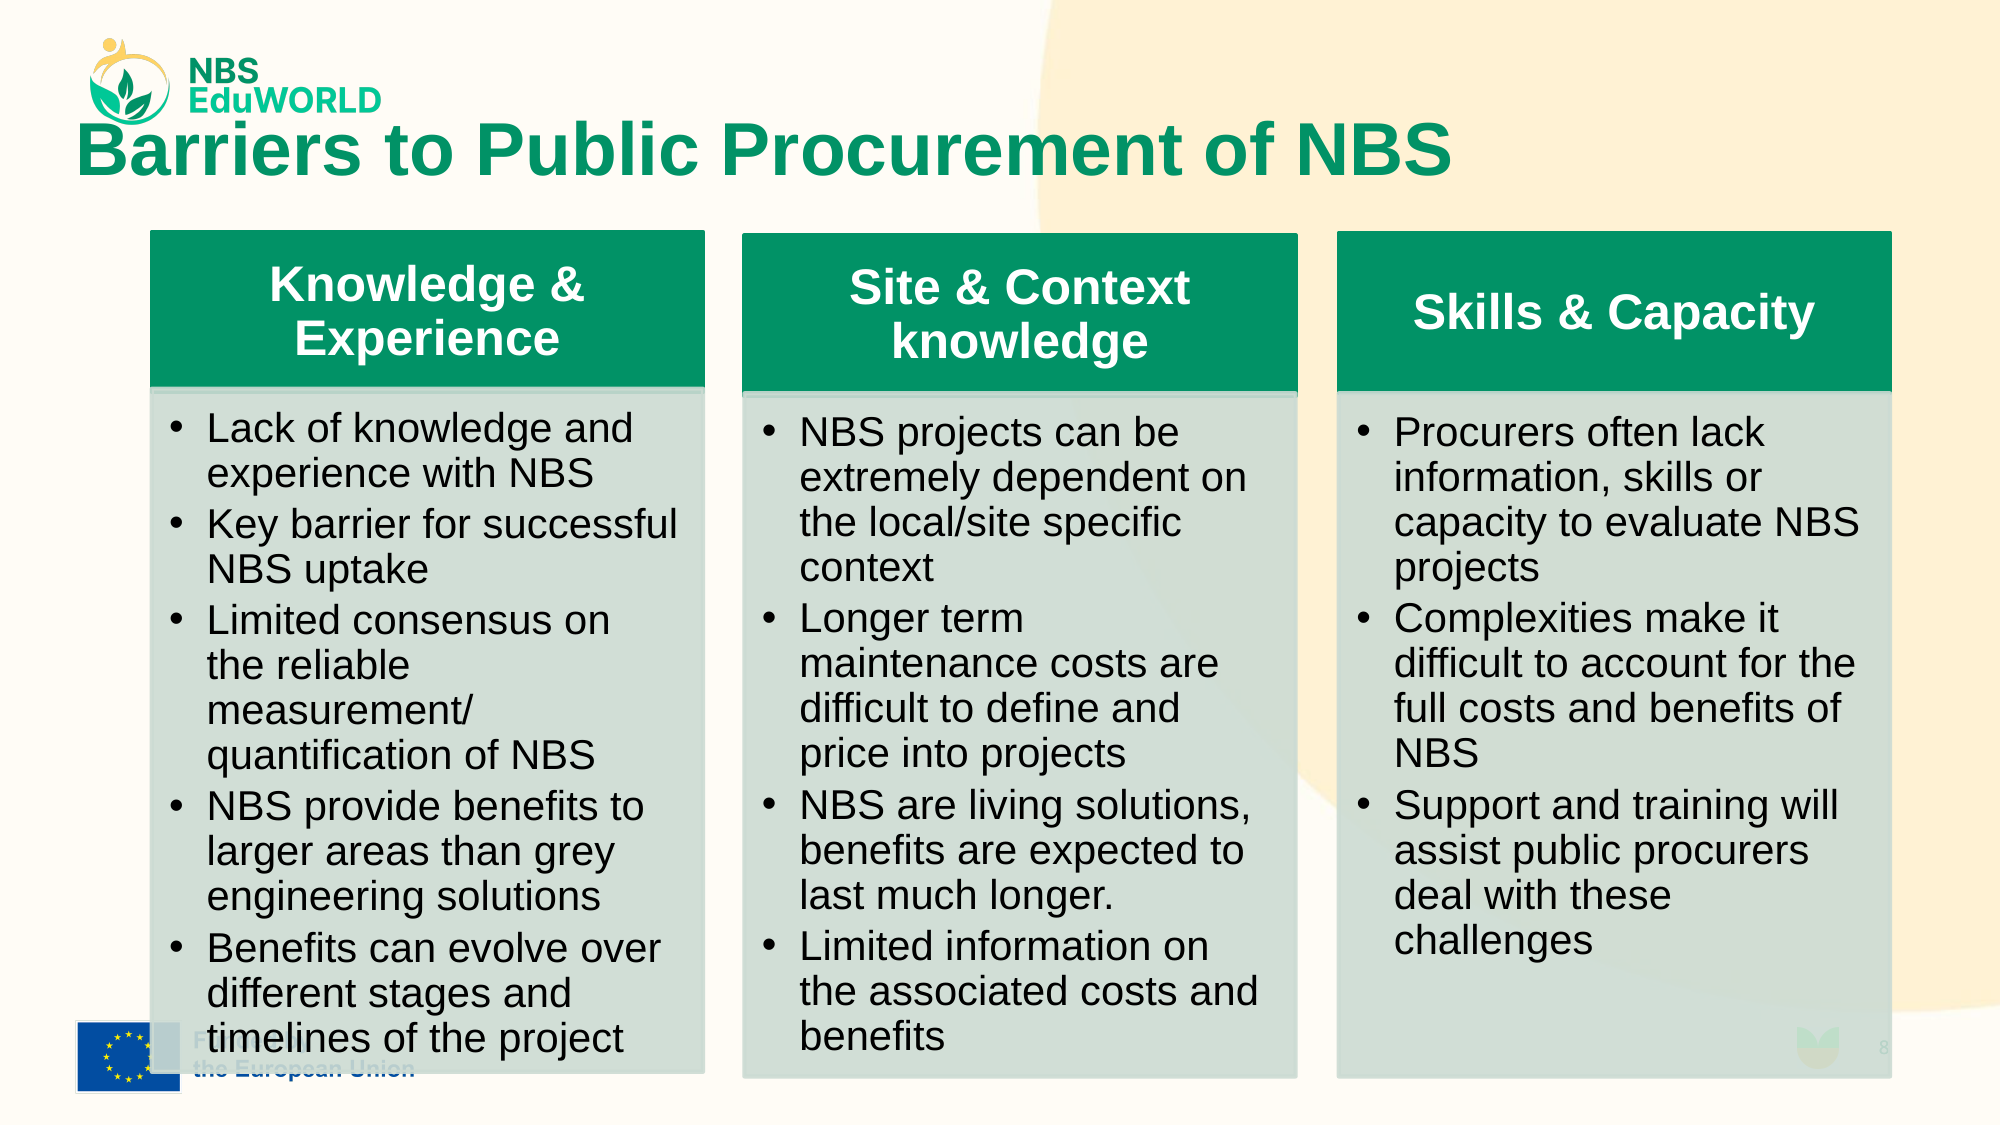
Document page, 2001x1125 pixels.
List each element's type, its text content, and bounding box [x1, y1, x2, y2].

title Barriers to Public Procurement of NBS [60, 71, 1871, 288]
picture [73, 1018, 440, 1096]
picture [73, 22, 393, 71]
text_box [151, 231, 1962, 1078]
